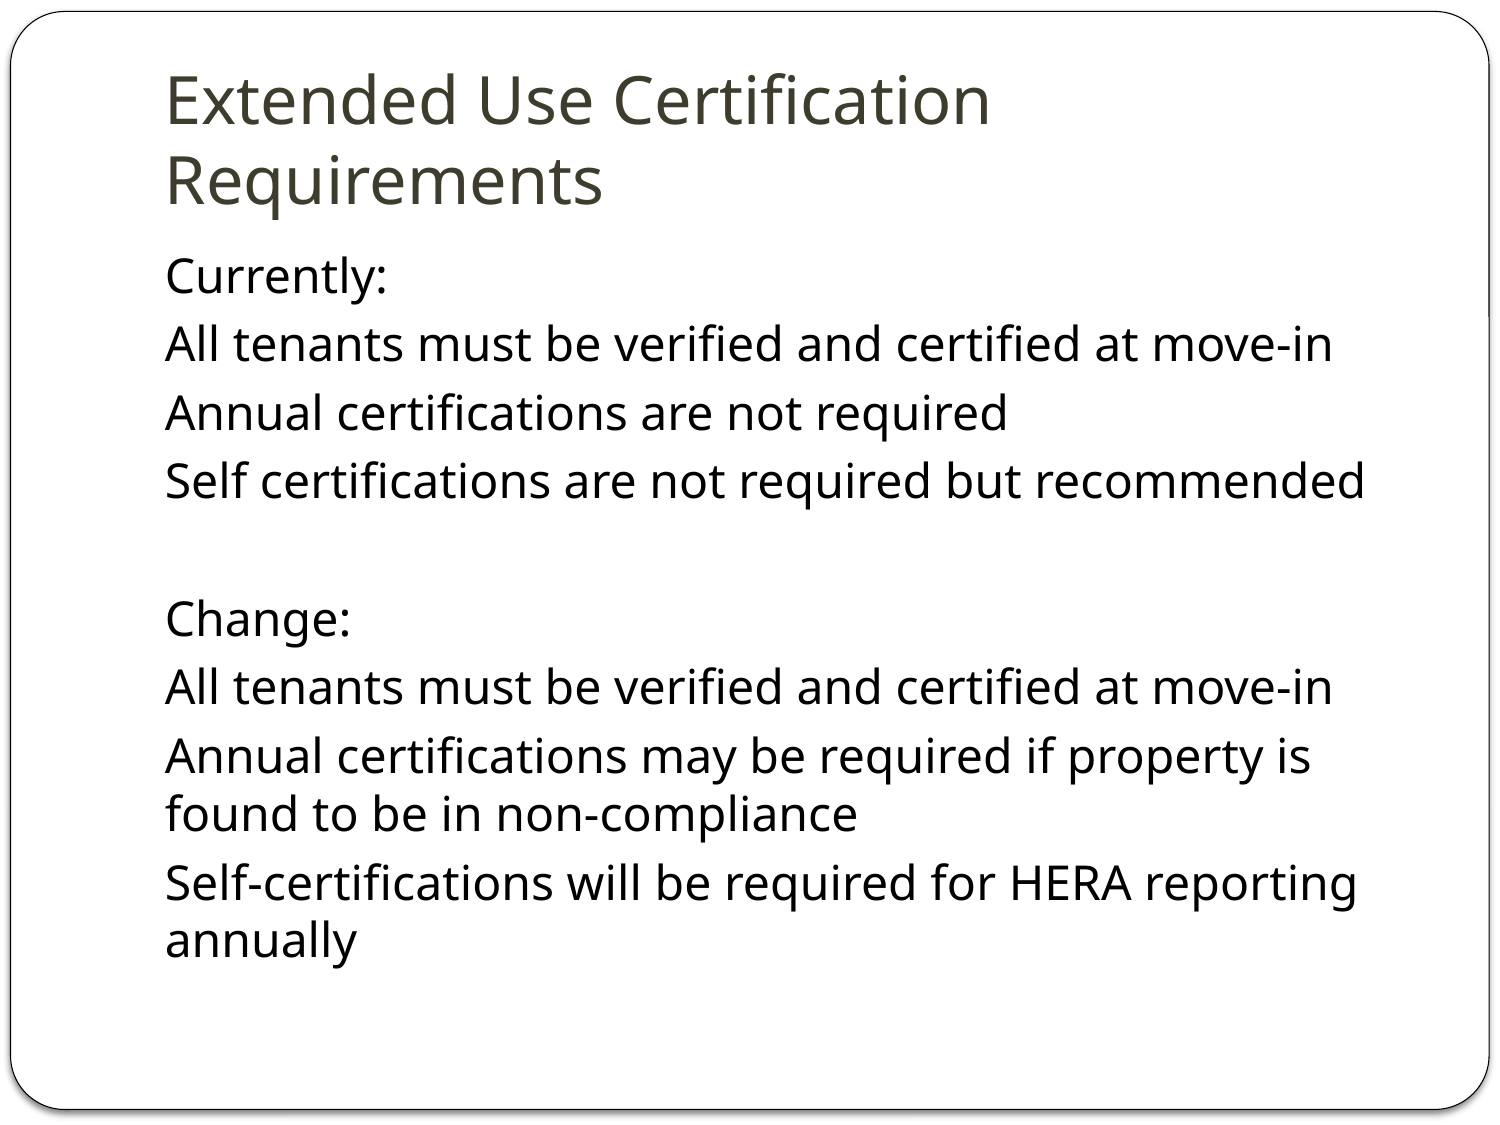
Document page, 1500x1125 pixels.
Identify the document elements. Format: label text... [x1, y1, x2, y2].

title Extended Use Certification Requirements [150, 45, 1425, 233]
list Currently: All tenants must be verified and certified at move-in Annual certifications are not required Self certifications are not required but recommended Change: All tenants must be verified and certified at move-in Annual certifications may be required if property is found to be in non-compliance Self-certifications will be required for HERA reporting annually [150, 237, 1425, 988]
